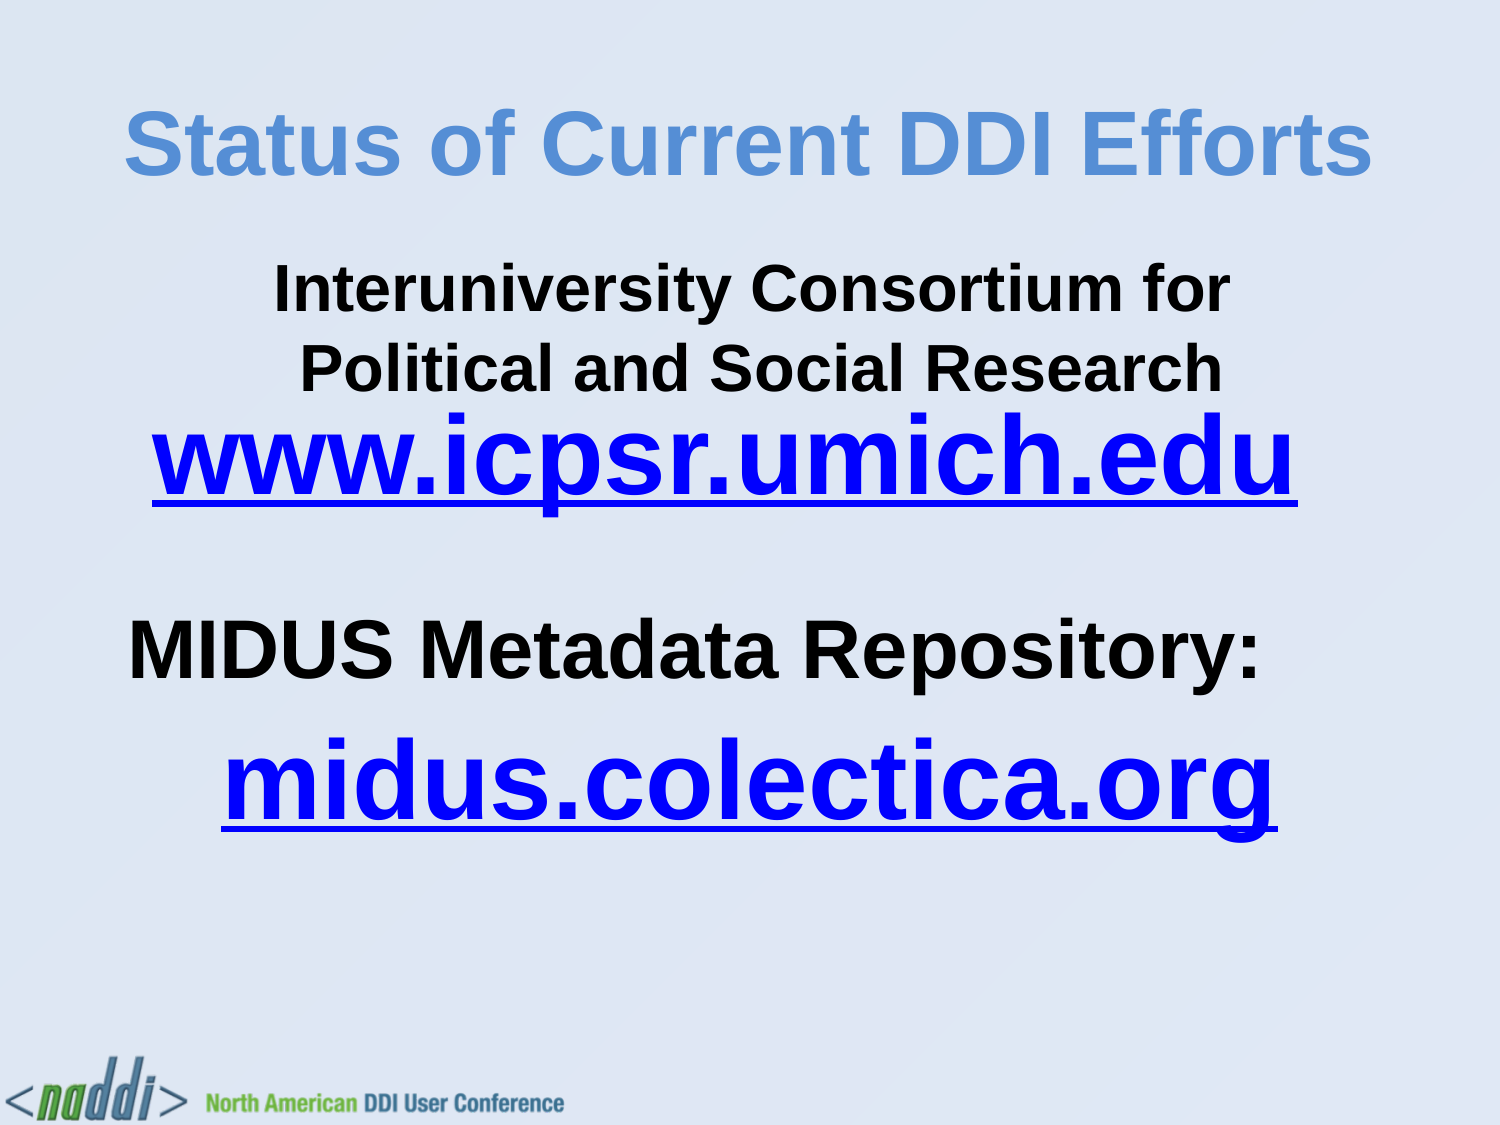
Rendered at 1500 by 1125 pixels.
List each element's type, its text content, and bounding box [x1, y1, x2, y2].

list midus.colectica.org [206, 703, 1319, 888]
picture [0, 1050, 583, 1125]
text_box MIDUS Metadata Repository: [112, 588, 1413, 703]
text_box Interuniversity Consortium for Political and Social Research [112, 237, 1413, 413]
title Status of Current DDI Efforts [75, 45, 1425, 233]
text_box www.icpsr.umich.edu [137, 413, 1388, 589]
